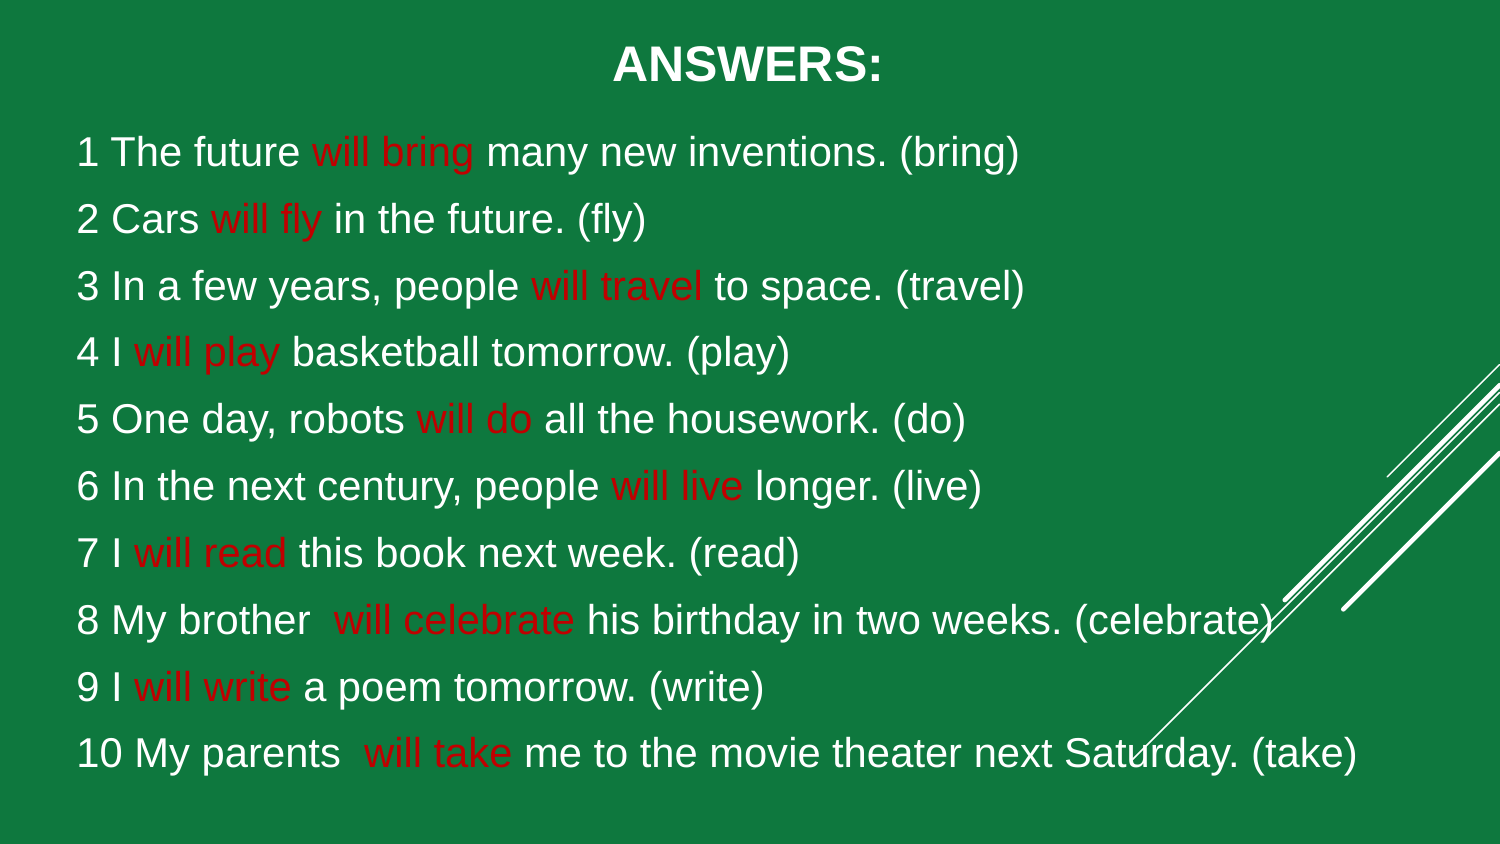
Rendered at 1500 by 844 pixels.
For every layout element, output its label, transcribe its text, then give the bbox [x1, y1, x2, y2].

text_box 1 The future will bring many new inventions. (bring) 2 Cars will fly in the future. (fly) 3 In a few years, people will travel to space. (travel) 4 I will play basketball tomorrow. (play) 5 One day, robots will do all the housework. (do) 6 In the next century, people will live longer. (live) 7 I will read this book next week. (read) 8 My brother will celebrate his birthday in two weeks. (celebrate) 9 I will write a poem tomorrow. (write) 10 My parents will take me to the movie theater next Saturday. (take) [58, 123, 1442, 750]
text_box ANSWERS: [12, 12, 1484, 118]
